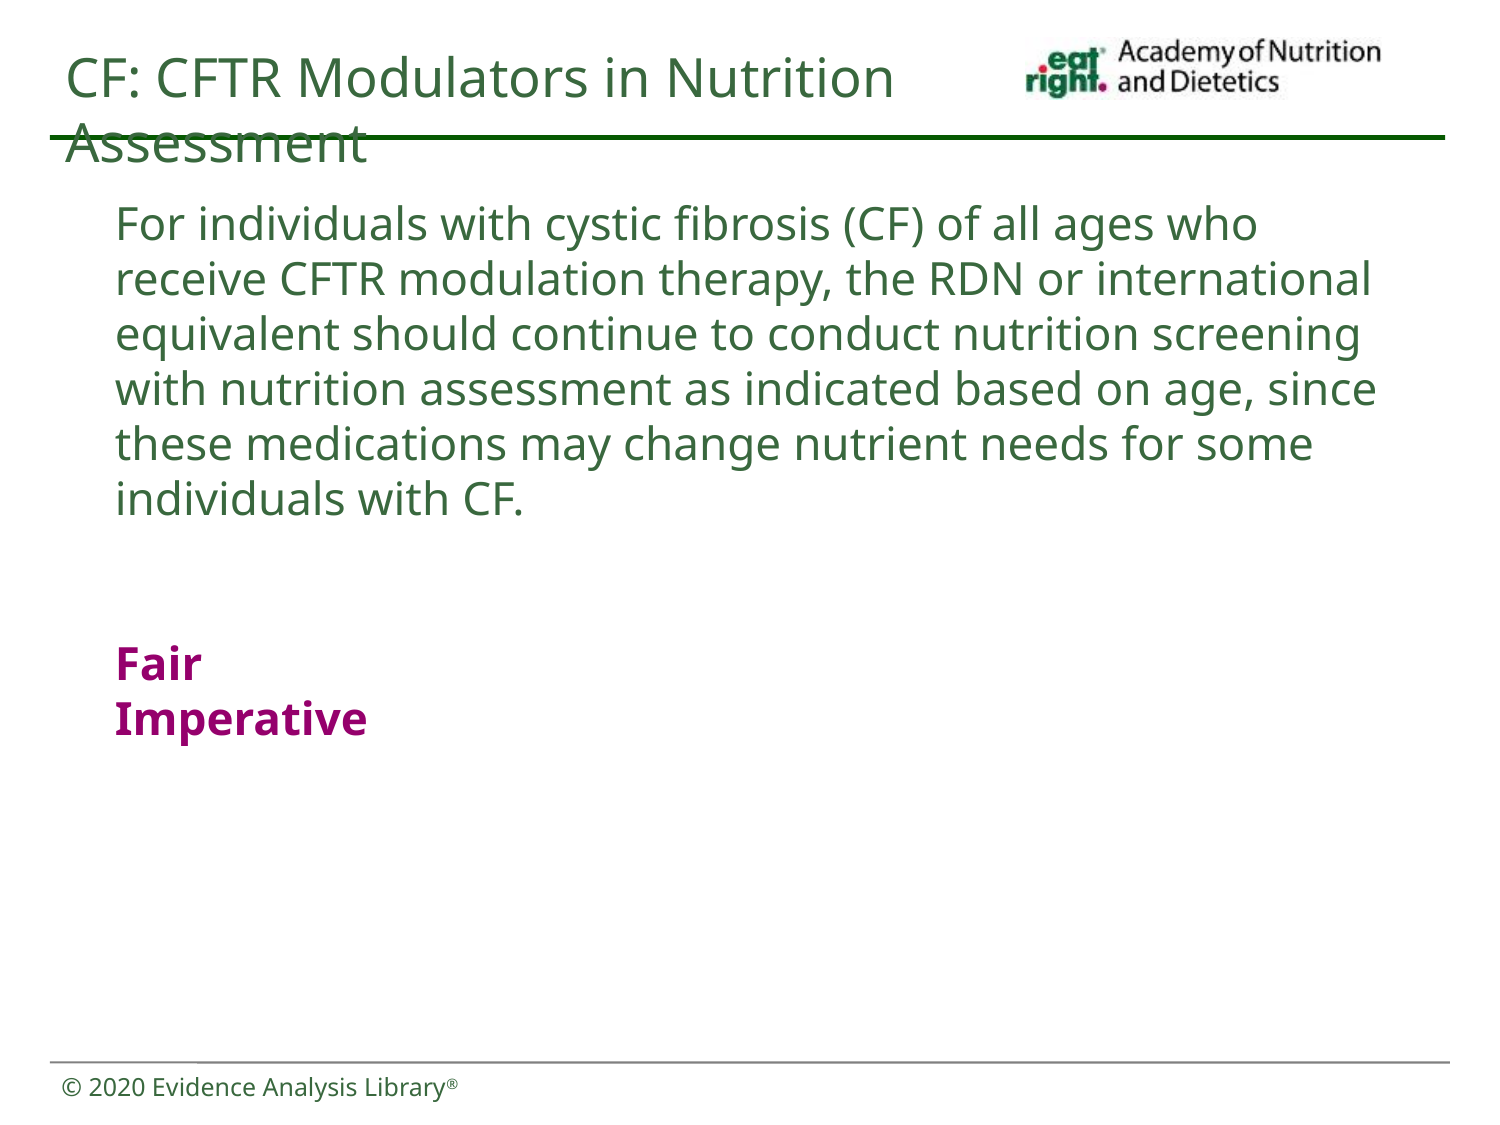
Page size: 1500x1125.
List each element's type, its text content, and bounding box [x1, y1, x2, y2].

text_box © 2020 Evidence Analysis Library® [46, 1064, 474, 1109]
title CF: CFTR Modulators in Nutrition Assessment [50, 62, 1225, 155]
list For individuals with cystic fibrosis (CF) of all ages who receive CFTR modulation therapy, the RDN or international equivalent should continue to conduct nutrition screening with nutrition assessment as indicated based on age, since these medications may change nutrient needs for some individuals with CF. Fair Imperative [99, 187, 1425, 863]
picture [1025, 37, 1382, 100]
